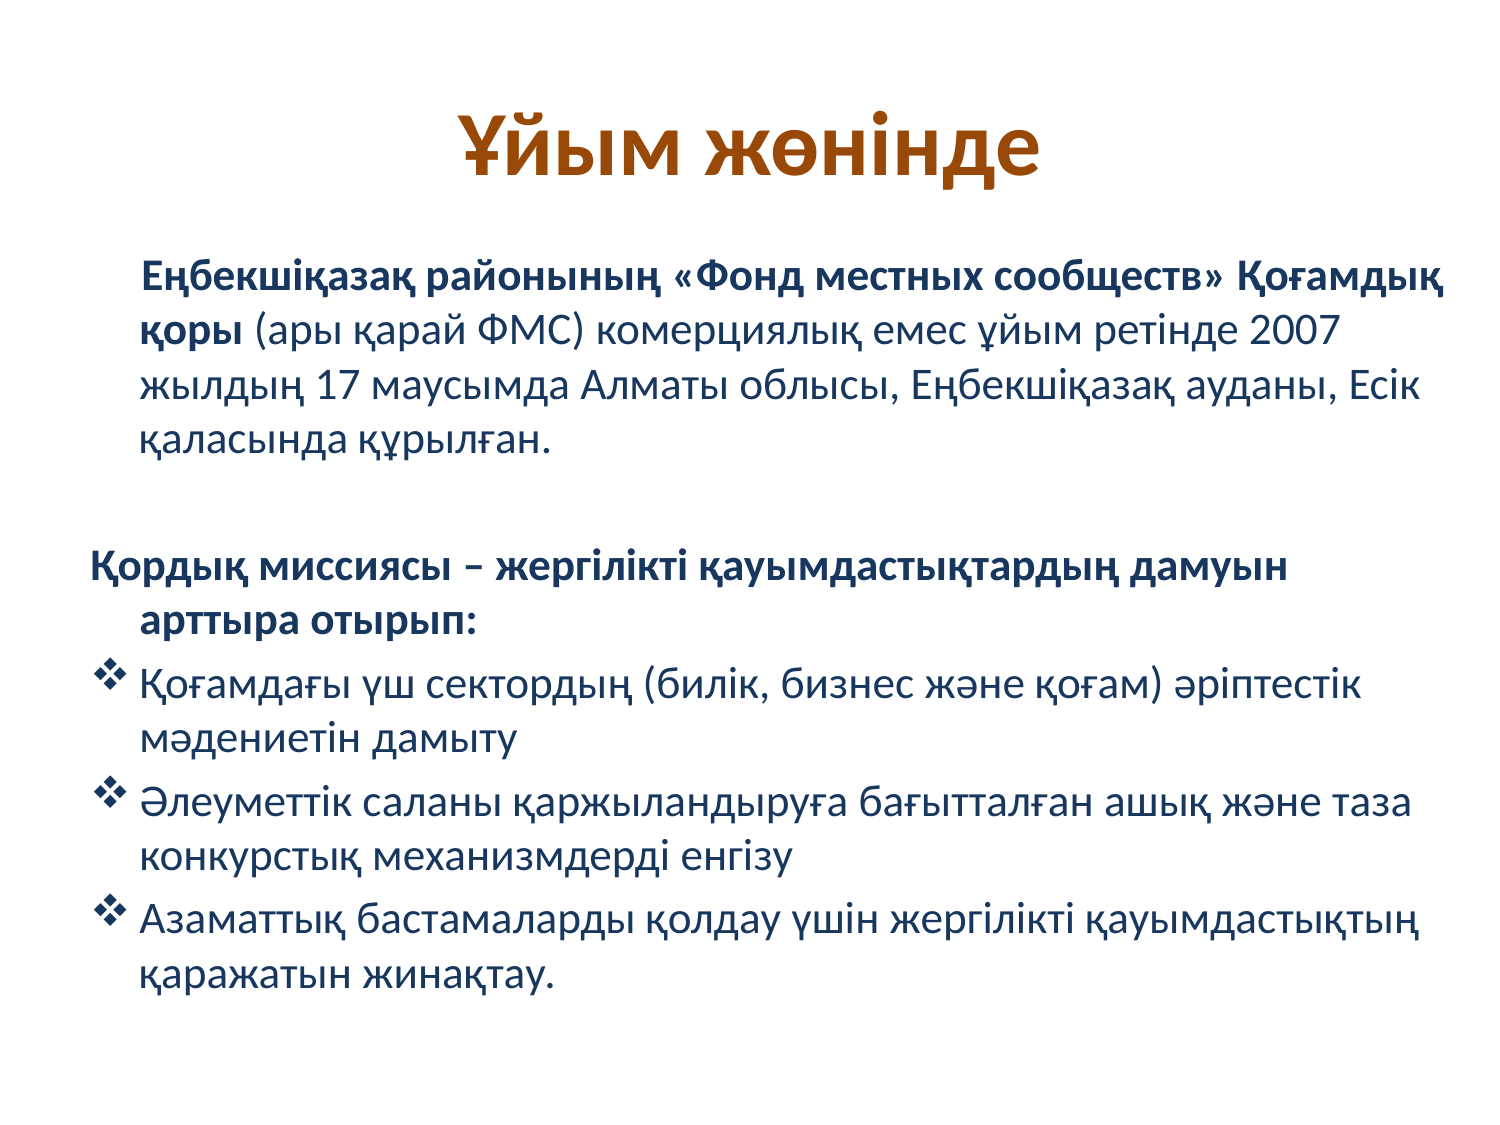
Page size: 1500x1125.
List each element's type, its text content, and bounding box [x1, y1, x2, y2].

list Еңбекшіқазақ районының «Фонд местных сообществ» Қоғамдық қоры (ары қарай ФМС) комерциялық емес ұйым ретінде 2007 жылдың 17 маусымда Алматы облысы, Еңбекшіқазақ ауданы, Есік қаласында құрылған. Қордық миссиясы – жергілікті қауымдастықтардың дамуын арттыра отырып: Қоғамдағы үш сектордың (билік, бизнес және қоғам) әріптестік мәдениетін дамыту Әлеуметтік саланы қаржыландыруға бағытталған ашық және таза конкурстық механизмдерді енгізу Азаматтық бастамаларды қолдау үшін жергілікті қауымдастықтың қаражатын жинақтау. [75, 237, 1463, 1005]
title Ұйым жөнінде [75, 45, 1425, 233]
